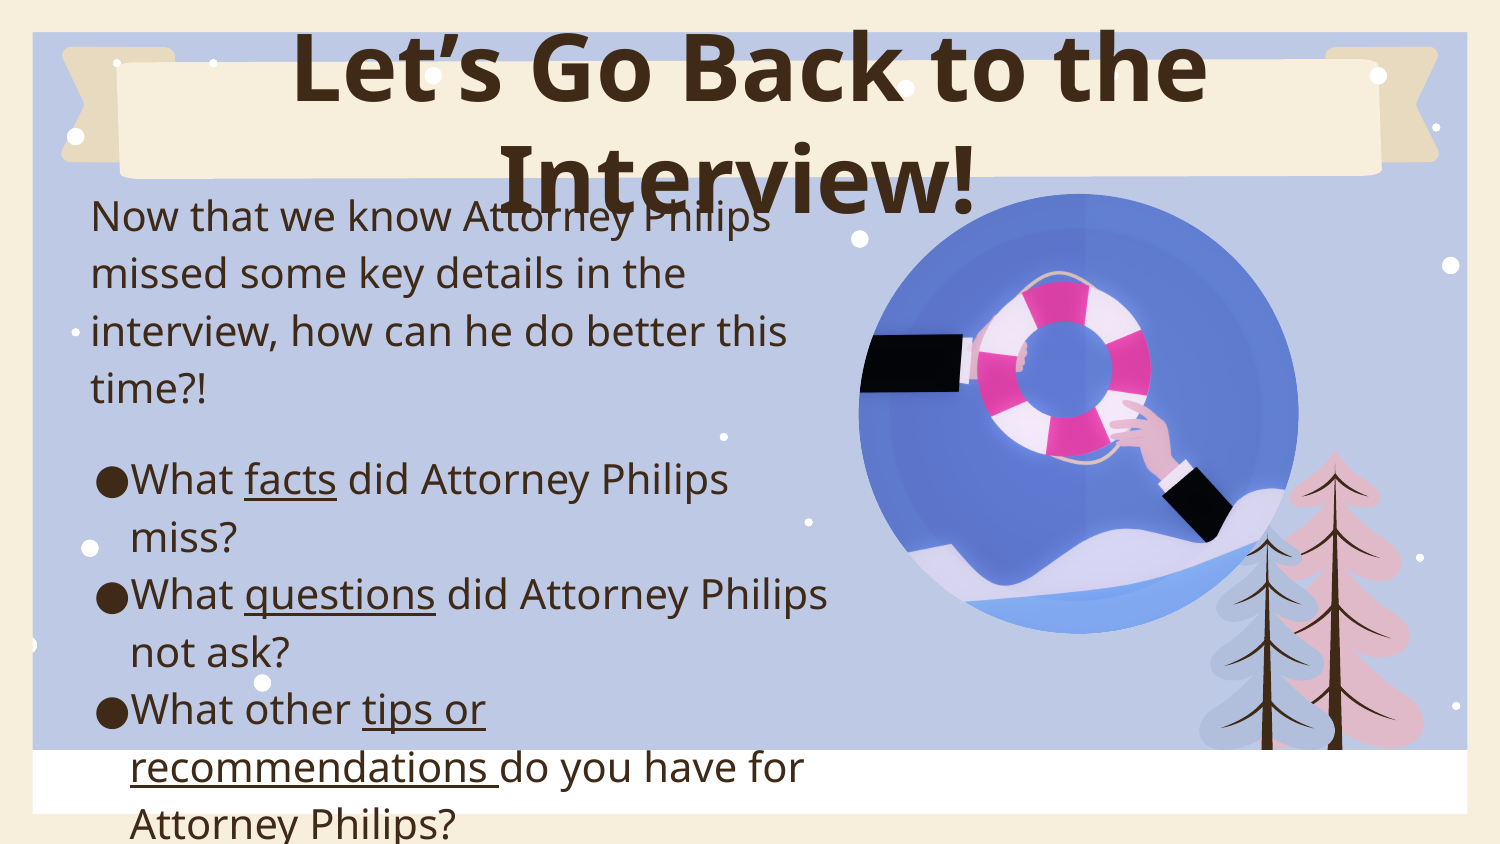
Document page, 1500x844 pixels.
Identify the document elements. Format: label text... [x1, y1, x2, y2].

list Now that we know Attorney Philips missed some key details in the interview, how can he do better this time?! What facts did Attorney Philips miss? What questions did Attorney Philips not ask? What other tips or recommendations do you have for Attorney Philips? [75, 166, 859, 595]
picture [858, 193, 1299, 635]
title Let’s Go Back to the Interview! [118, 72, 1382, 167]
